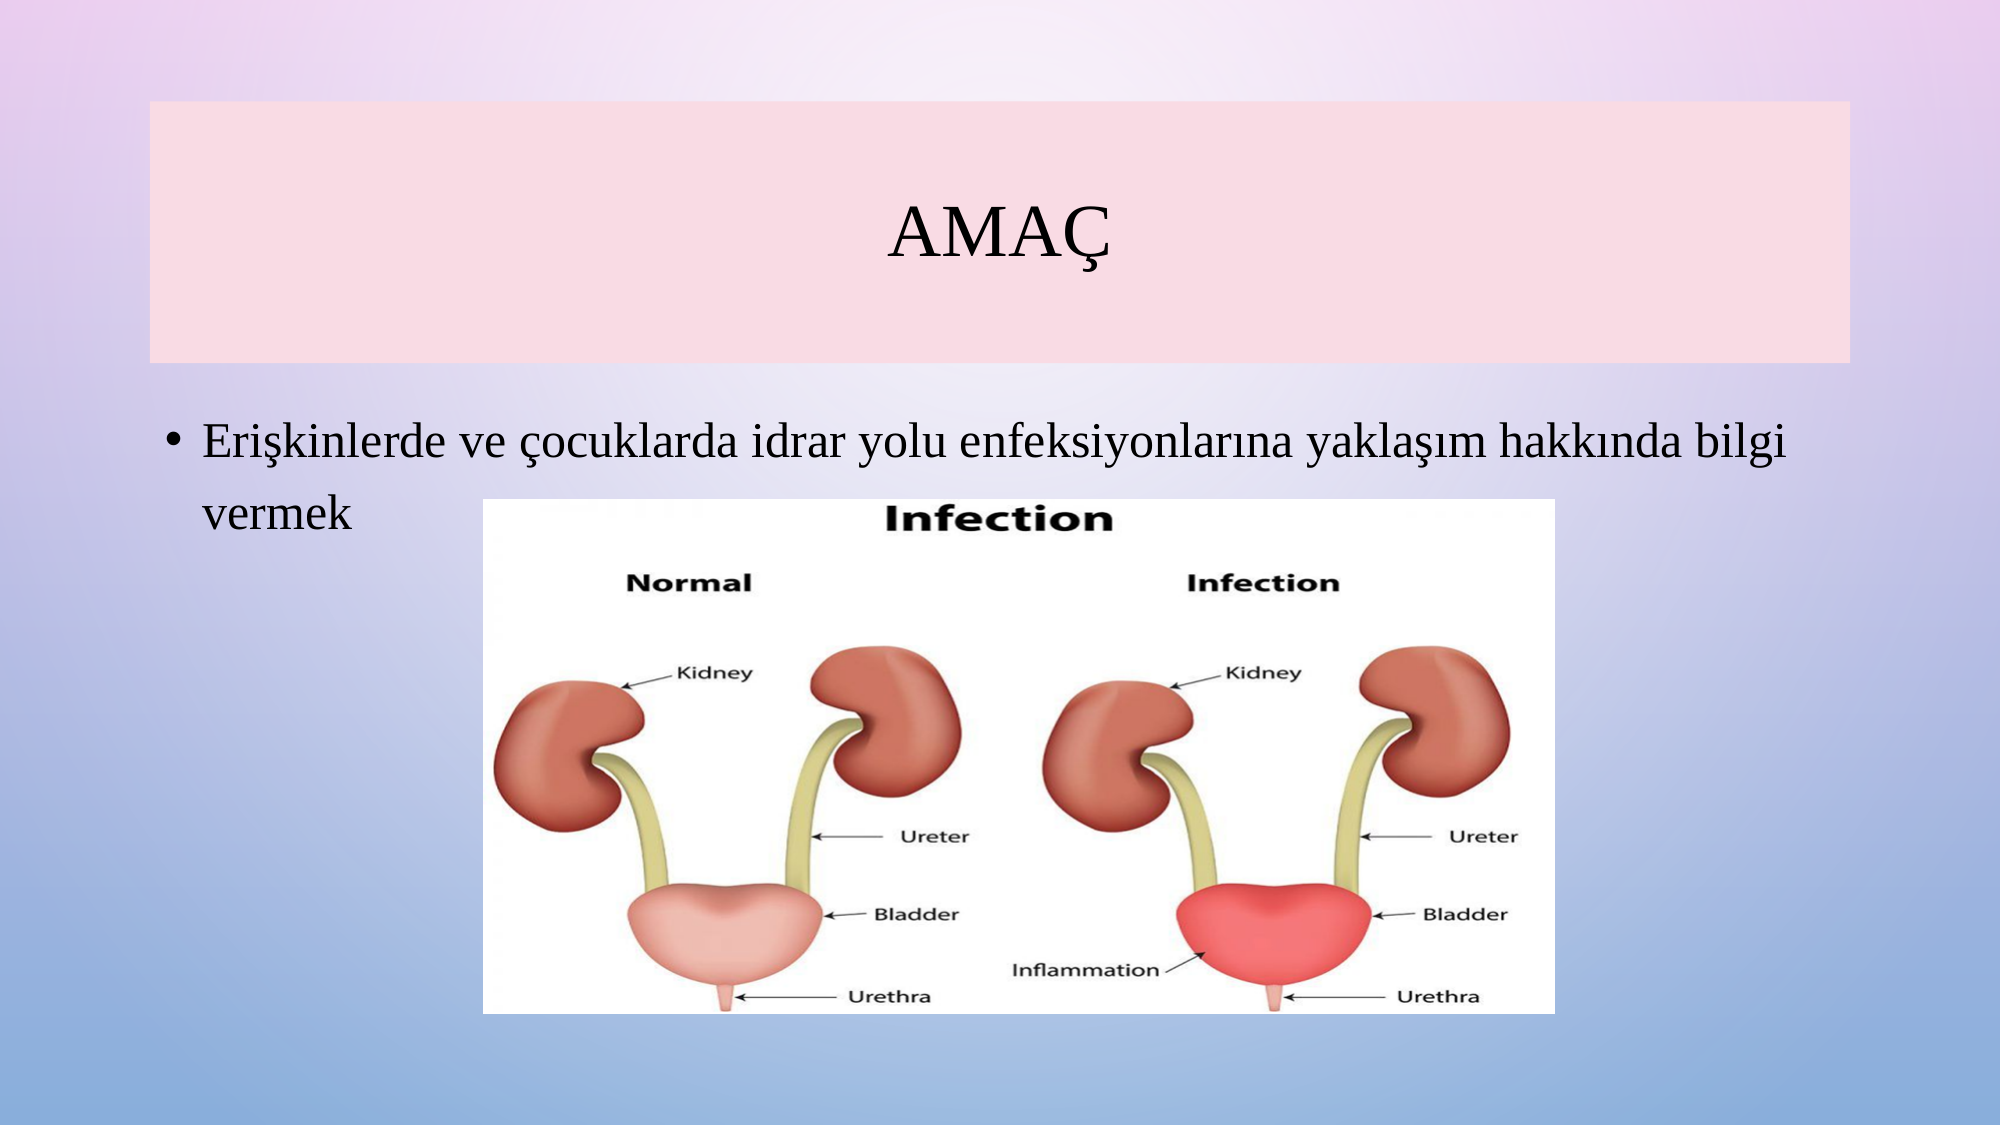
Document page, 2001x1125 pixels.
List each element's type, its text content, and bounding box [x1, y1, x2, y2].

title KOMPLİKE OLMAYAN SİSTİT [0, 0, 2000, 615]
picture [483, 498, 1556, 1014]
list Erişkinlerde ve çocuklarda idrar yolu enfeksiyonlarına yaklaşım hakkında bilgi vermek [149, 388, 1851, 950]
title AMAÇ [149, 101, 1851, 364]
